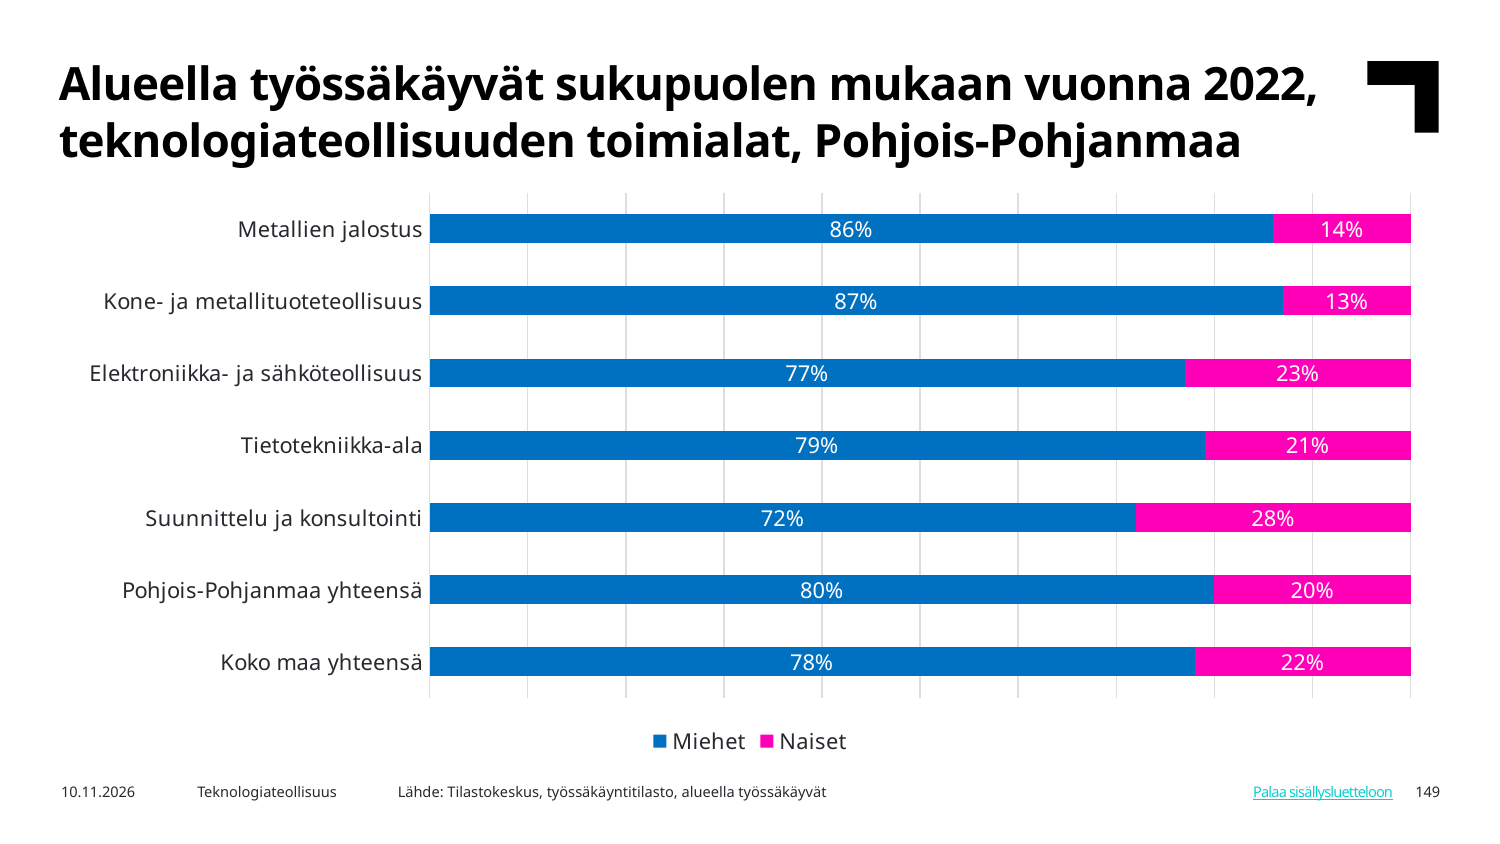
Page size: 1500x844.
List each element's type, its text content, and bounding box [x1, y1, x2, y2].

footer Teknologiateollisuus [182, 775, 382, 803]
slide_number 149 [1313, 775, 1456, 803]
chart [61, 180, 1439, 763]
text_box Palaa sisällysluetteloon [1247, 777, 1431, 809]
list Lähde: Tilastokeskus, työssäkäyntitilasto, alueella työssäkäyvät [382, 775, 1122, 803]
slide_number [46, 775, 182, 803]
list Alueella työssäkäyvät sukupuolen mukaan vuonna 2022, teknologiateollisuuden toimialat, Pohjois-Pohjanmaa [41, 46, 1353, 181]
